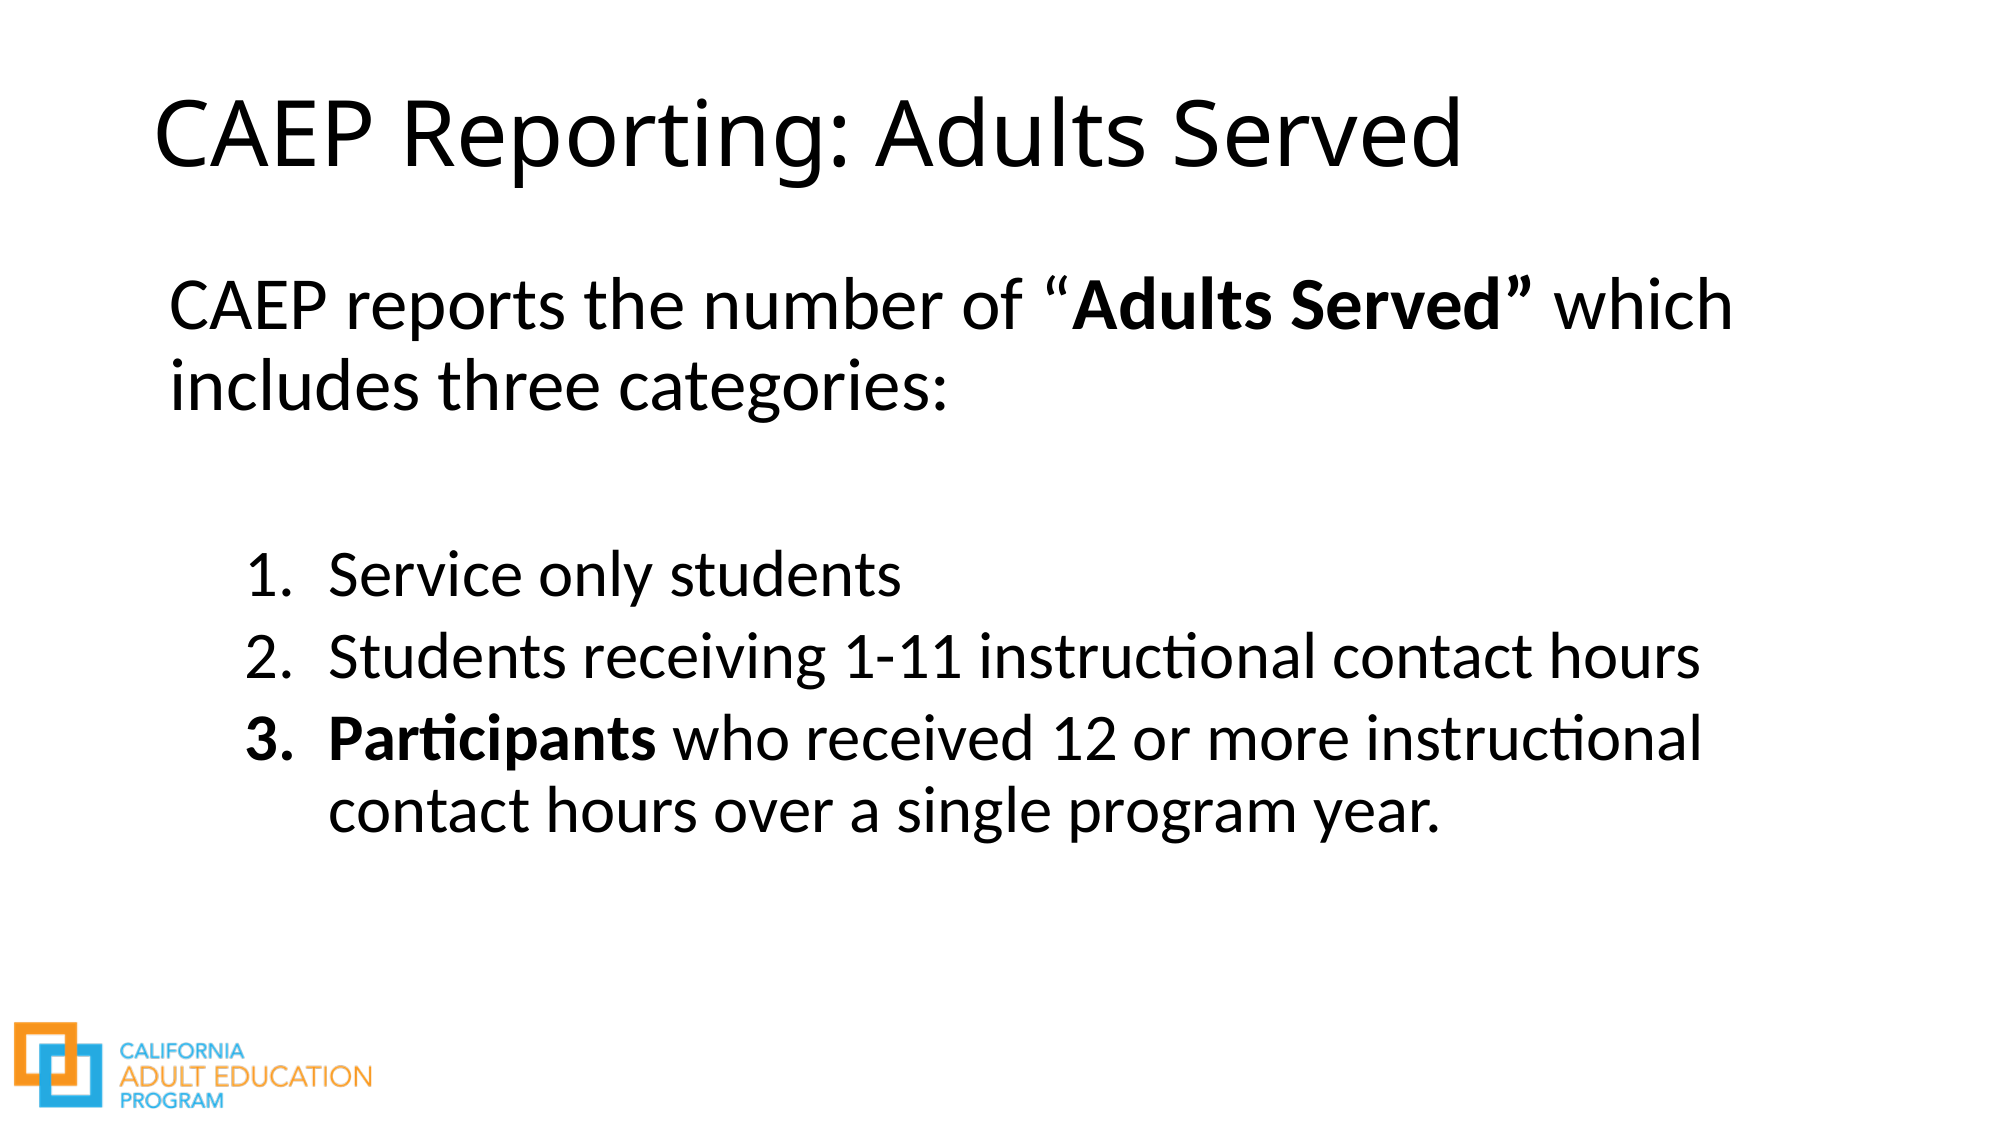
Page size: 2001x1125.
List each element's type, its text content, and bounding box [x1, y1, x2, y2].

list CAEP reports the number of “Adults Served” which includes three categories: Service only students Students receiving 1-11 instructional contact hours Participants who received 12 or more instructional contact hours over a single program year. [154, 257, 1825, 1068]
title CAEP Reporting: Adults Served [137, 59, 1863, 215]
picture [13, 1020, 373, 1111]
